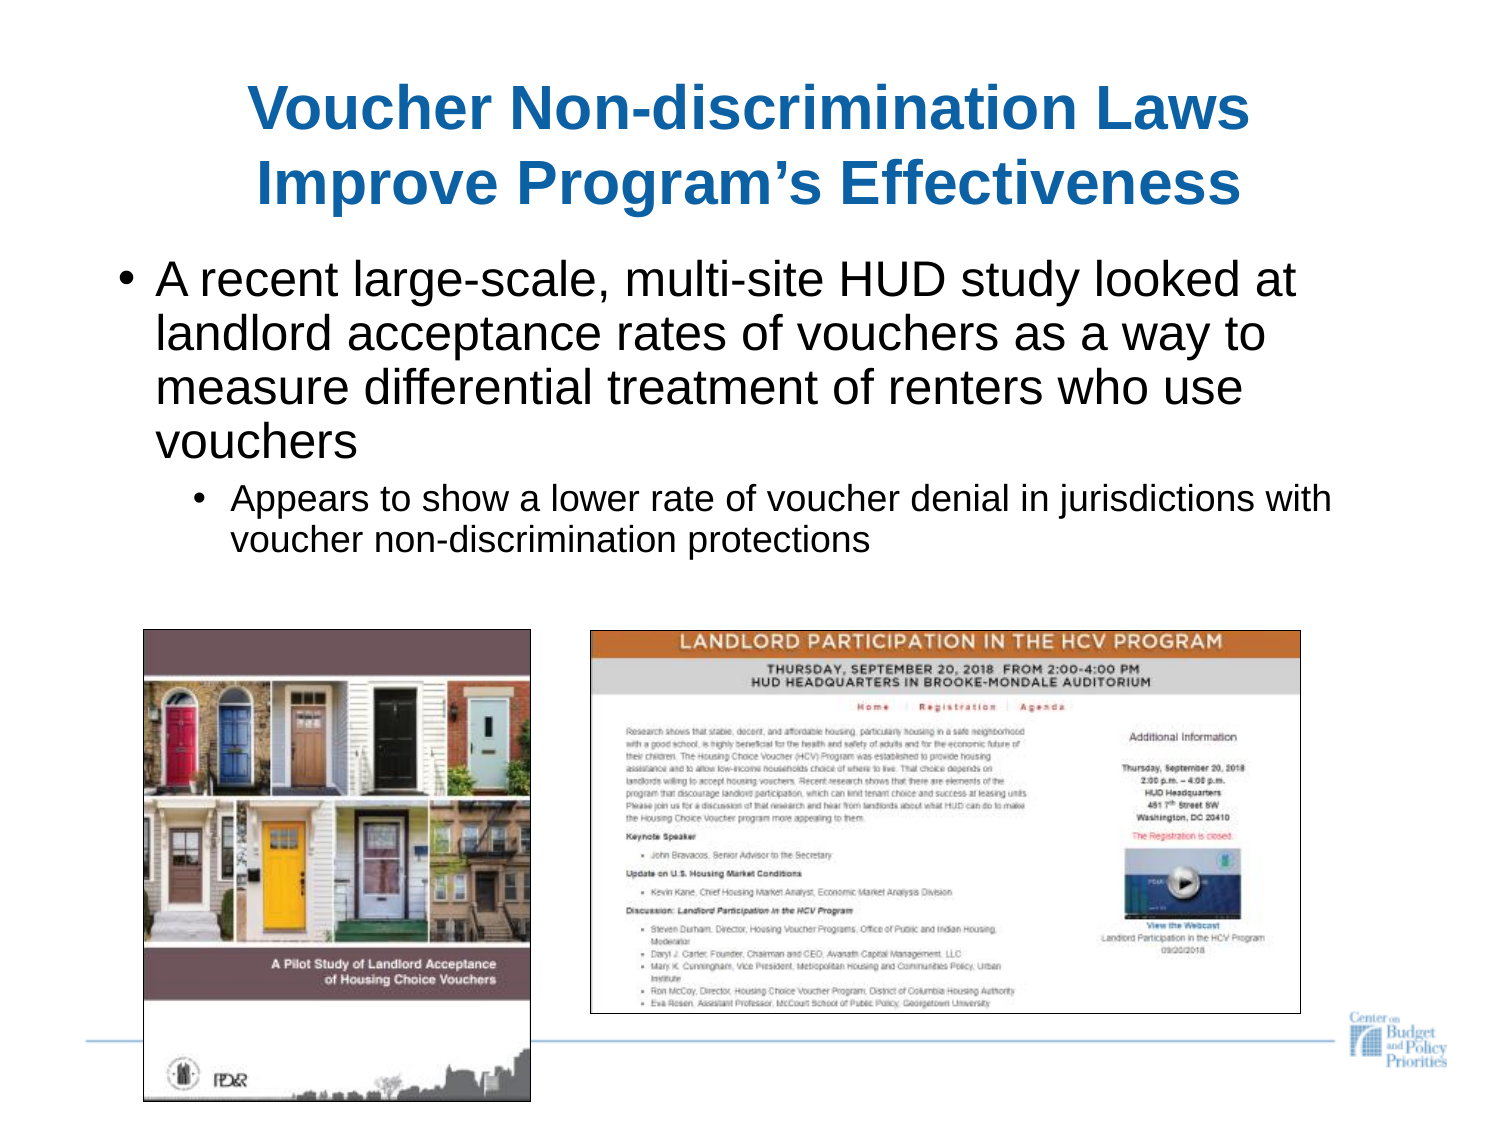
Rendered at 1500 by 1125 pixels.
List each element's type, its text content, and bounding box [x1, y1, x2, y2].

picture [0, 629, 1500, 1121]
title Voucher Non-discrimination Laws Improve Program’s Effectiveness [103, 59, 1397, 185]
list A recent large-scale, multi-site HUD study looked at landlord acceptance rates of vouchers as a way to measure differential treatment of renters who use vouchers Appears to show a lower rate of voucher denial in jurisdictions with voucher non-discrimination protections [103, 245, 1397, 1014]
